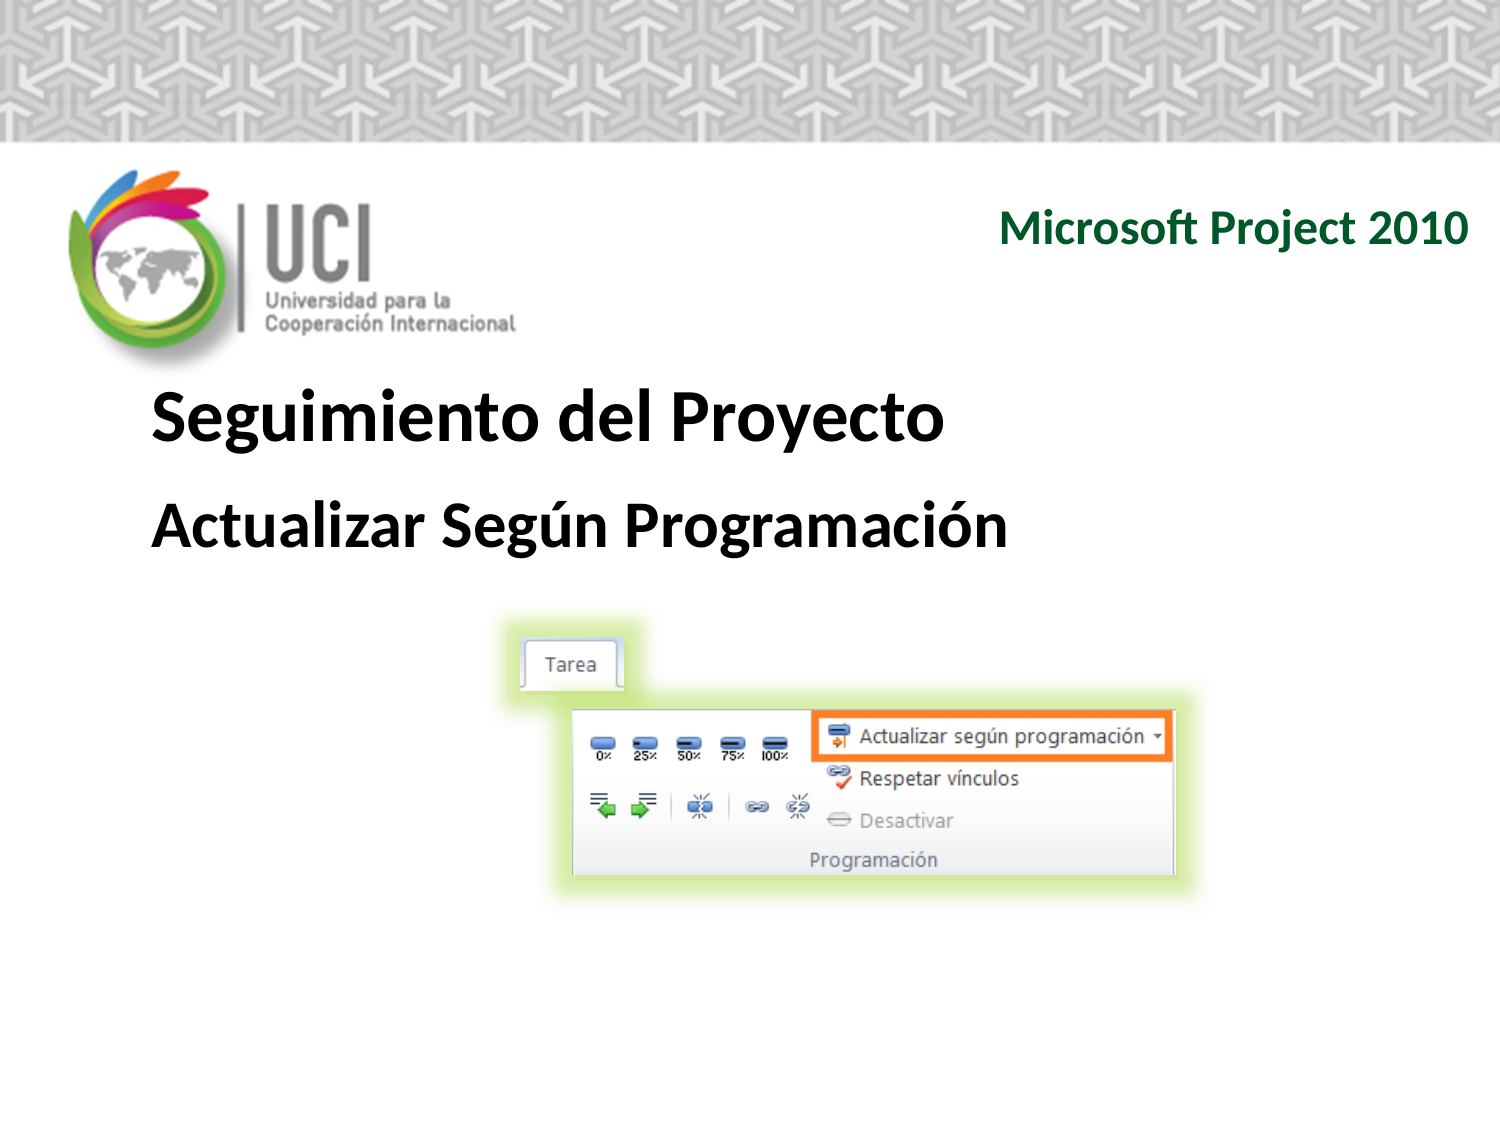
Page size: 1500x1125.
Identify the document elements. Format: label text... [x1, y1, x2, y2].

text_box Seguimiento del Proyecto Actualizar Según Programación [136, 358, 1425, 598]
picture [0, 0, 1500, 1125]
text_box Microsoft Project 2010 [808, 172, 1484, 277]
